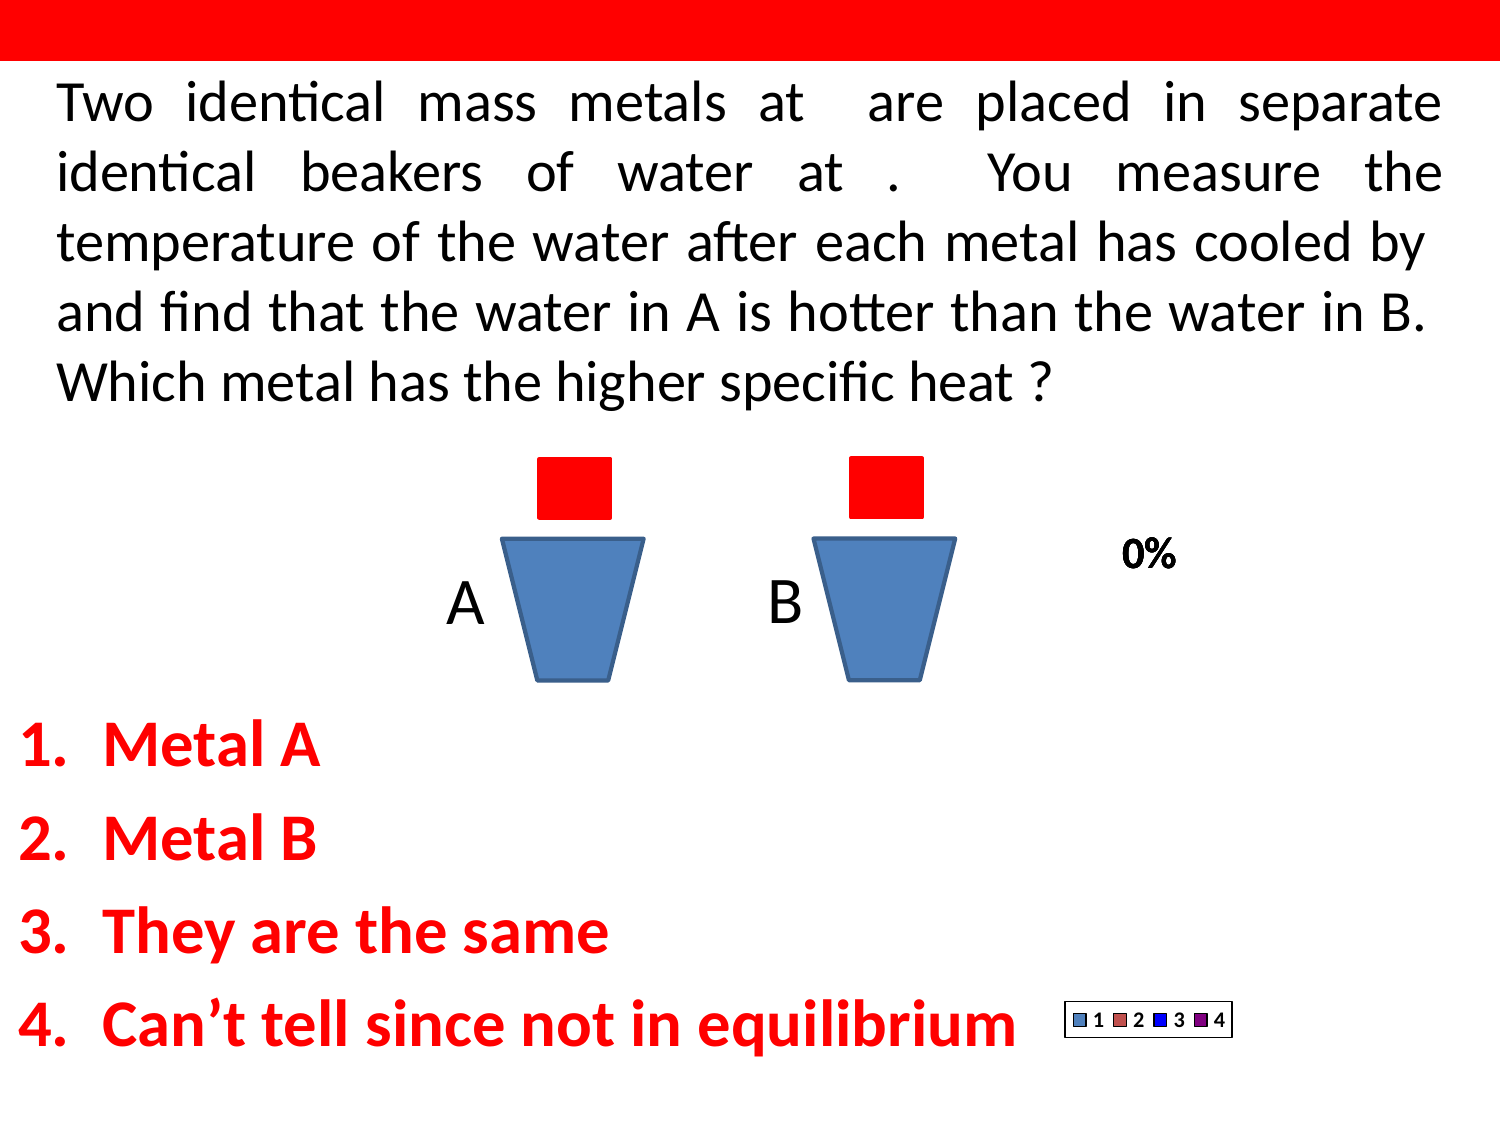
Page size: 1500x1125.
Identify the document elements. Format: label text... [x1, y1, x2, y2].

text_box [537, 457, 612, 520]
text_box [499, 536, 646, 683]
subtitle Metal A Metal B They are the same Can’t tell since not in equilibrium [3, 692, 802, 1000]
text_box B [753, 549, 802, 644]
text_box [807, 448, 1500, 1125]
text_box A [431, 550, 500, 646]
text_box [0, 0, 1500, 61]
